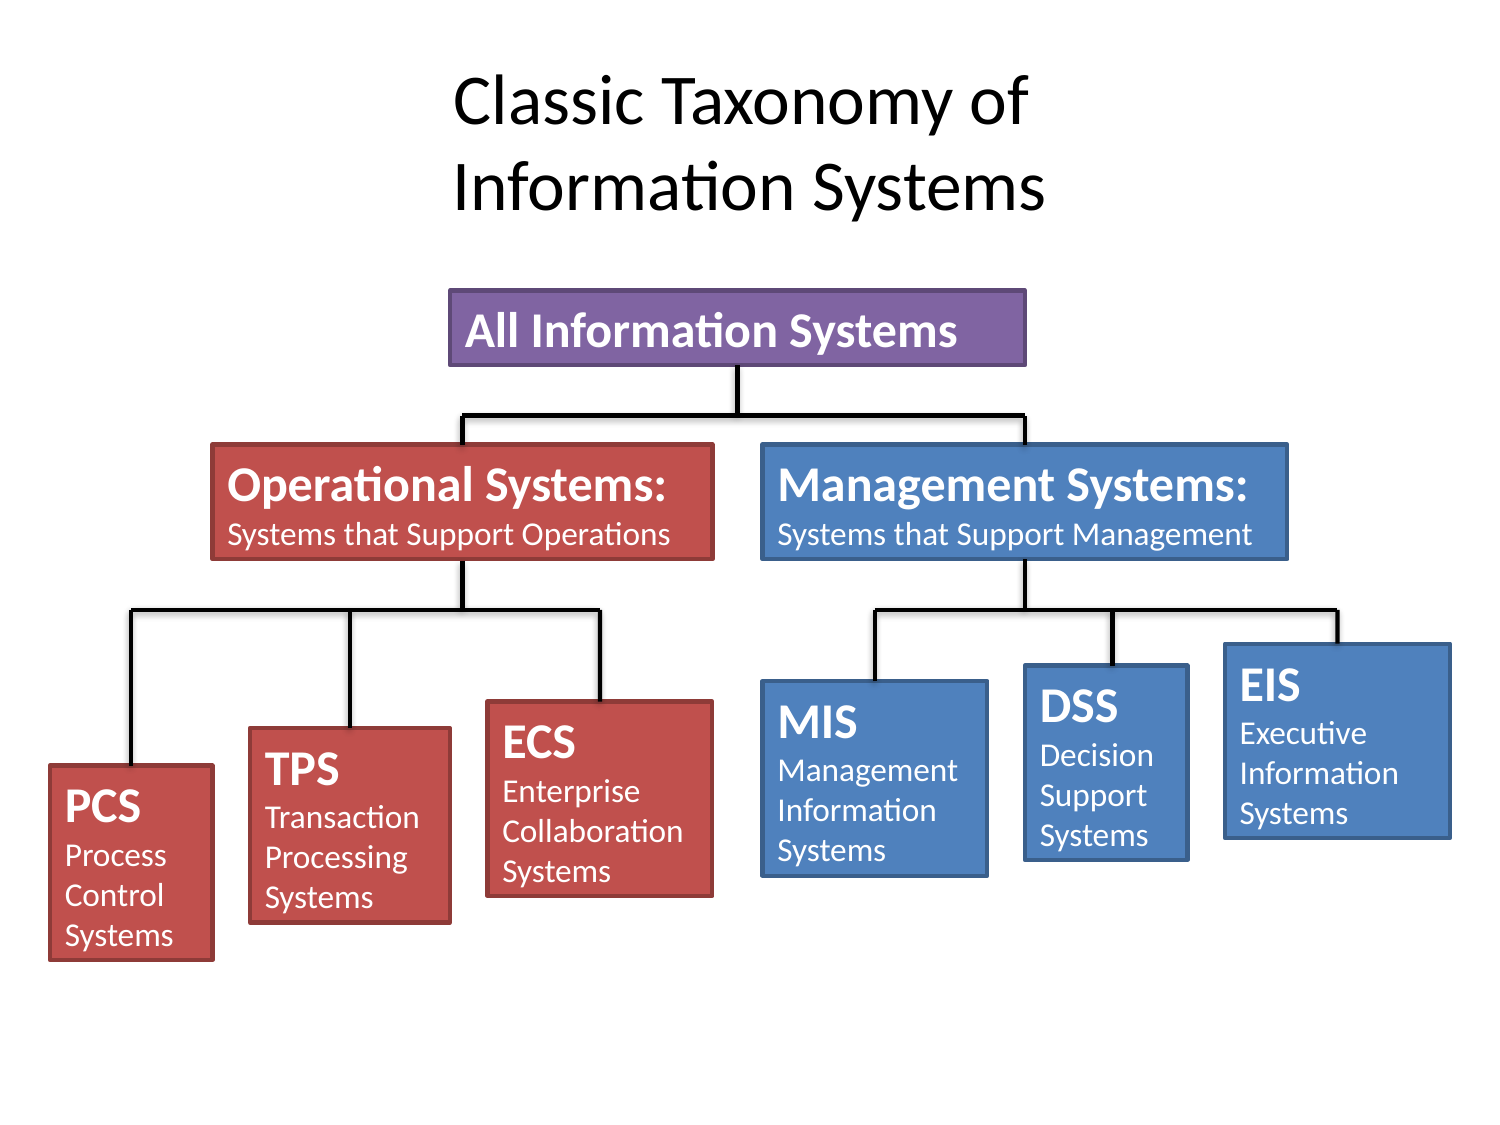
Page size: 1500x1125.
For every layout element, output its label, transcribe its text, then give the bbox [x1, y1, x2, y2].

text_box MIS Management Information Systems [760, 679, 989, 878]
text_box ECS Enterprise Collaboration Systems [485, 699, 714, 898]
text_box PCS Process Control Systems [48, 763, 215, 962]
text_box Management Systems: Systems that Support Management [760, 442, 1289, 561]
text_box All Information Systems [448, 288, 1027, 367]
text_box Operational Systems: Systems that Support Operations [210, 442, 715, 561]
text_box EIS Executive Information Systems [1223, 642, 1452, 840]
text_box TPS Transaction Processing Systems [248, 726, 452, 925]
text_box DSS Decision Support Systems [1023, 663, 1190, 862]
title Classic Taxonomy of Information Systems [75, 45, 1425, 233]
